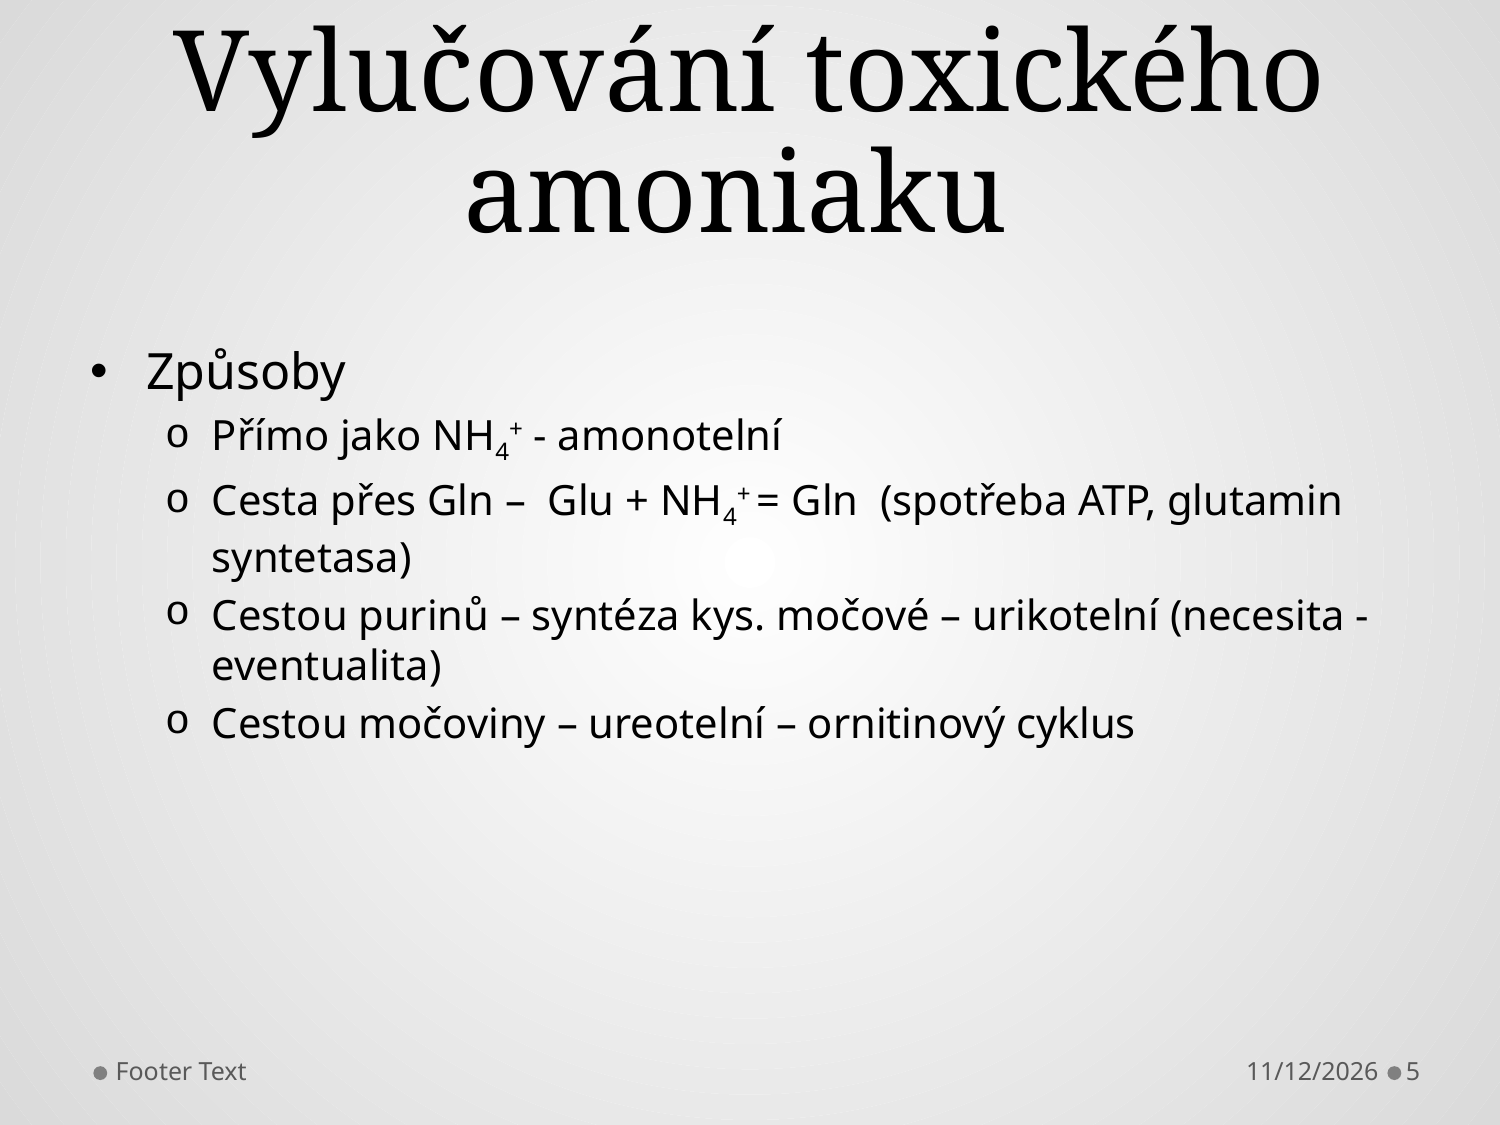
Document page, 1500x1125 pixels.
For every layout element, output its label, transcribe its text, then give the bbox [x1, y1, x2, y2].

slide_number 5 [1401, 1042, 1494, 1103]
footer Footer Text [108, 1042, 576, 1103]
list Způsoby Přímo jako NH4+ - amonotelní Cesta přes Gln – Glu + NH4+ = Gln (spotřeba ATP, glutamin syntetasa) Cestou purinů – syntéza kys. močové – urikotelní (necesita - eventualita) Cestou močoviny – ureotelní – ornitinový cyklus [75, 262, 1425, 1005]
title Vylučování toxického amoniaku [0, 0, 1500, 263]
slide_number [1043, 1042, 1386, 1103]
